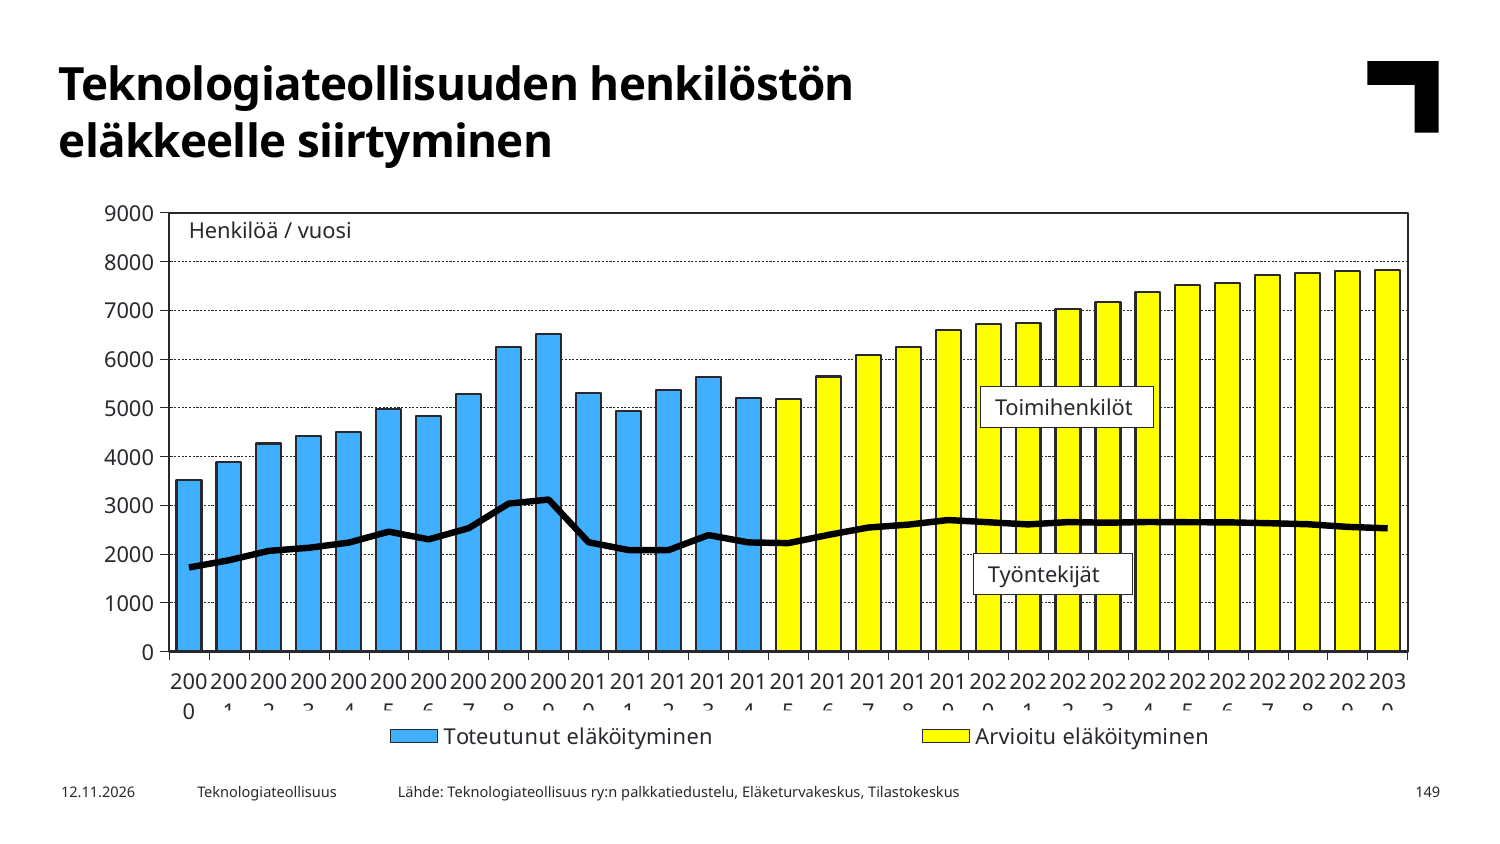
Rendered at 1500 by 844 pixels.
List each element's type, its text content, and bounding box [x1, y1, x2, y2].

list Teknologiateollisuuden henkilöstön eläkkeelle siirtyminen [41, 46, 1353, 153]
list Lähde: Teknologiateollisuus ry:n palkkatiedustelu, Eläketurvakeskus, Tilastokeskus [382, 775, 1048, 816]
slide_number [46, 775, 182, 803]
chart [62, 180, 1440, 763]
slide_number 149 [1313, 775, 1456, 803]
footer Teknologiateollisuus [182, 775, 382, 803]
